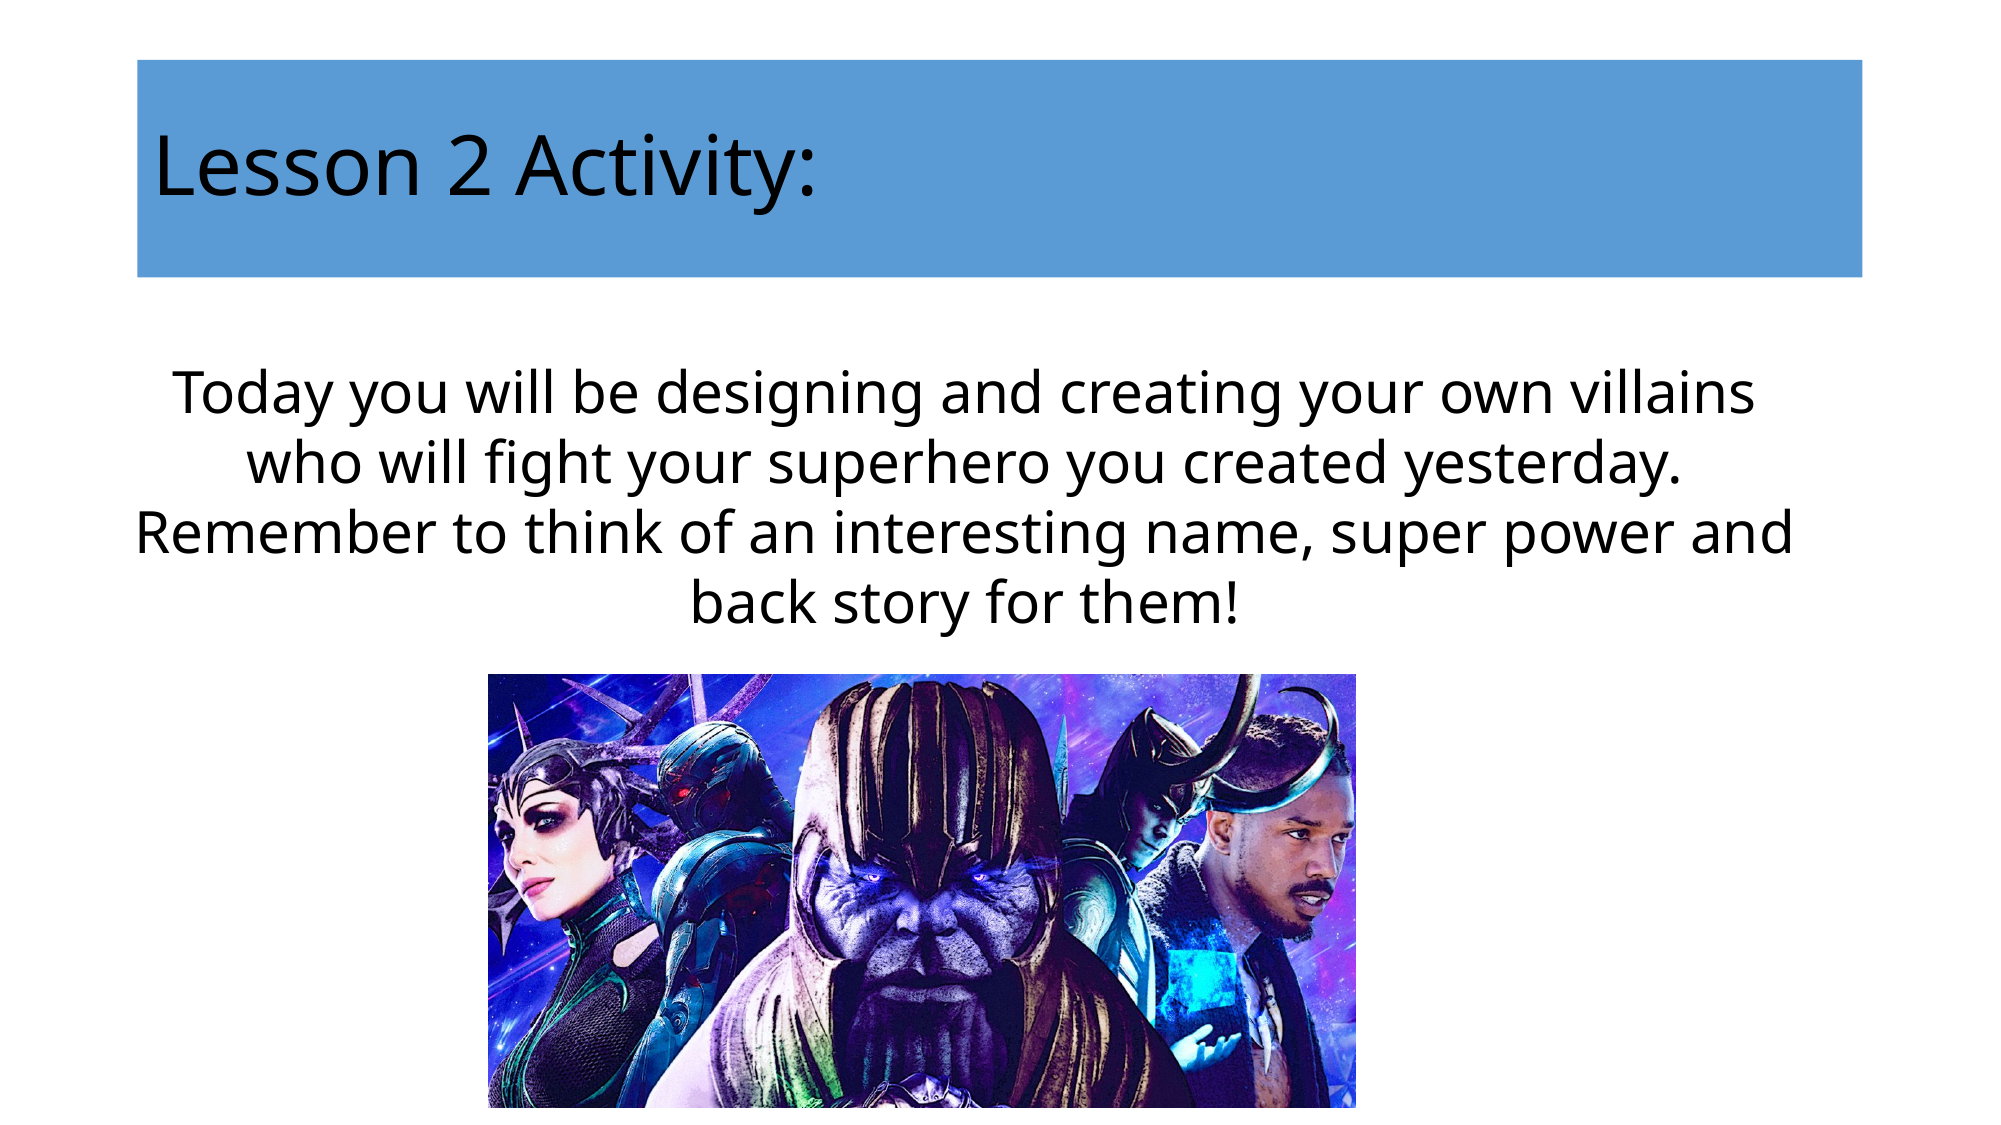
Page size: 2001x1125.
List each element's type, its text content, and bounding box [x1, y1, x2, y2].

title Lesson 2 Activity: [137, 59, 1863, 278]
text_box Today you will be designing and creating your own villains who will fight your superhero you created yesterday. Remember to think of an interesting name, super power and back story for them! [104, 347, 1825, 713]
picture [488, 674, 1356, 1108]
